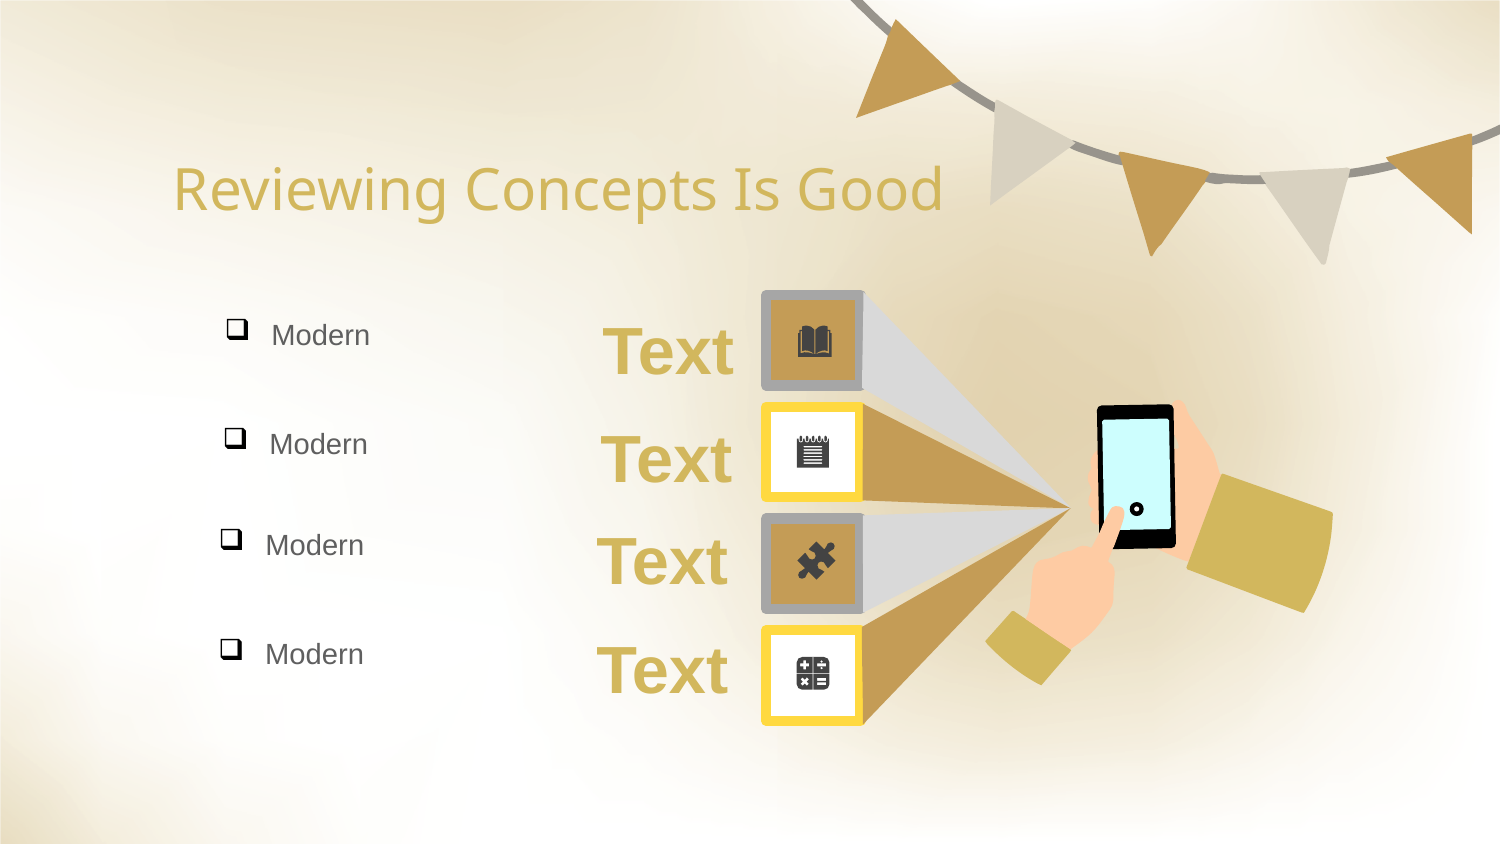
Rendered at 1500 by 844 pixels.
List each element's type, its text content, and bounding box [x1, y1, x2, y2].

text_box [200, 619, 747, 716]
text_box [794, 654, 832, 692]
text_box [860, 509, 980, 615]
text_box [859, 557, 980, 727]
text_box [859, 296, 980, 459]
text_box [794, 433, 832, 470]
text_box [204, 408, 751, 505]
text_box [985, 399, 1334, 686]
text_box Reviewing Concepts Is Good [157, 137, 1055, 296]
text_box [200, 509, 747, 607]
text_box [764, 516, 861, 611]
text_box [206, 300, 753, 397]
text_box [795, 539, 838, 582]
text_box [764, 628, 860, 723]
text_box [796, 323, 834, 359]
text_box [764, 405, 860, 499]
text_box [860, 401, 980, 508]
text_box [764, 296, 861, 388]
